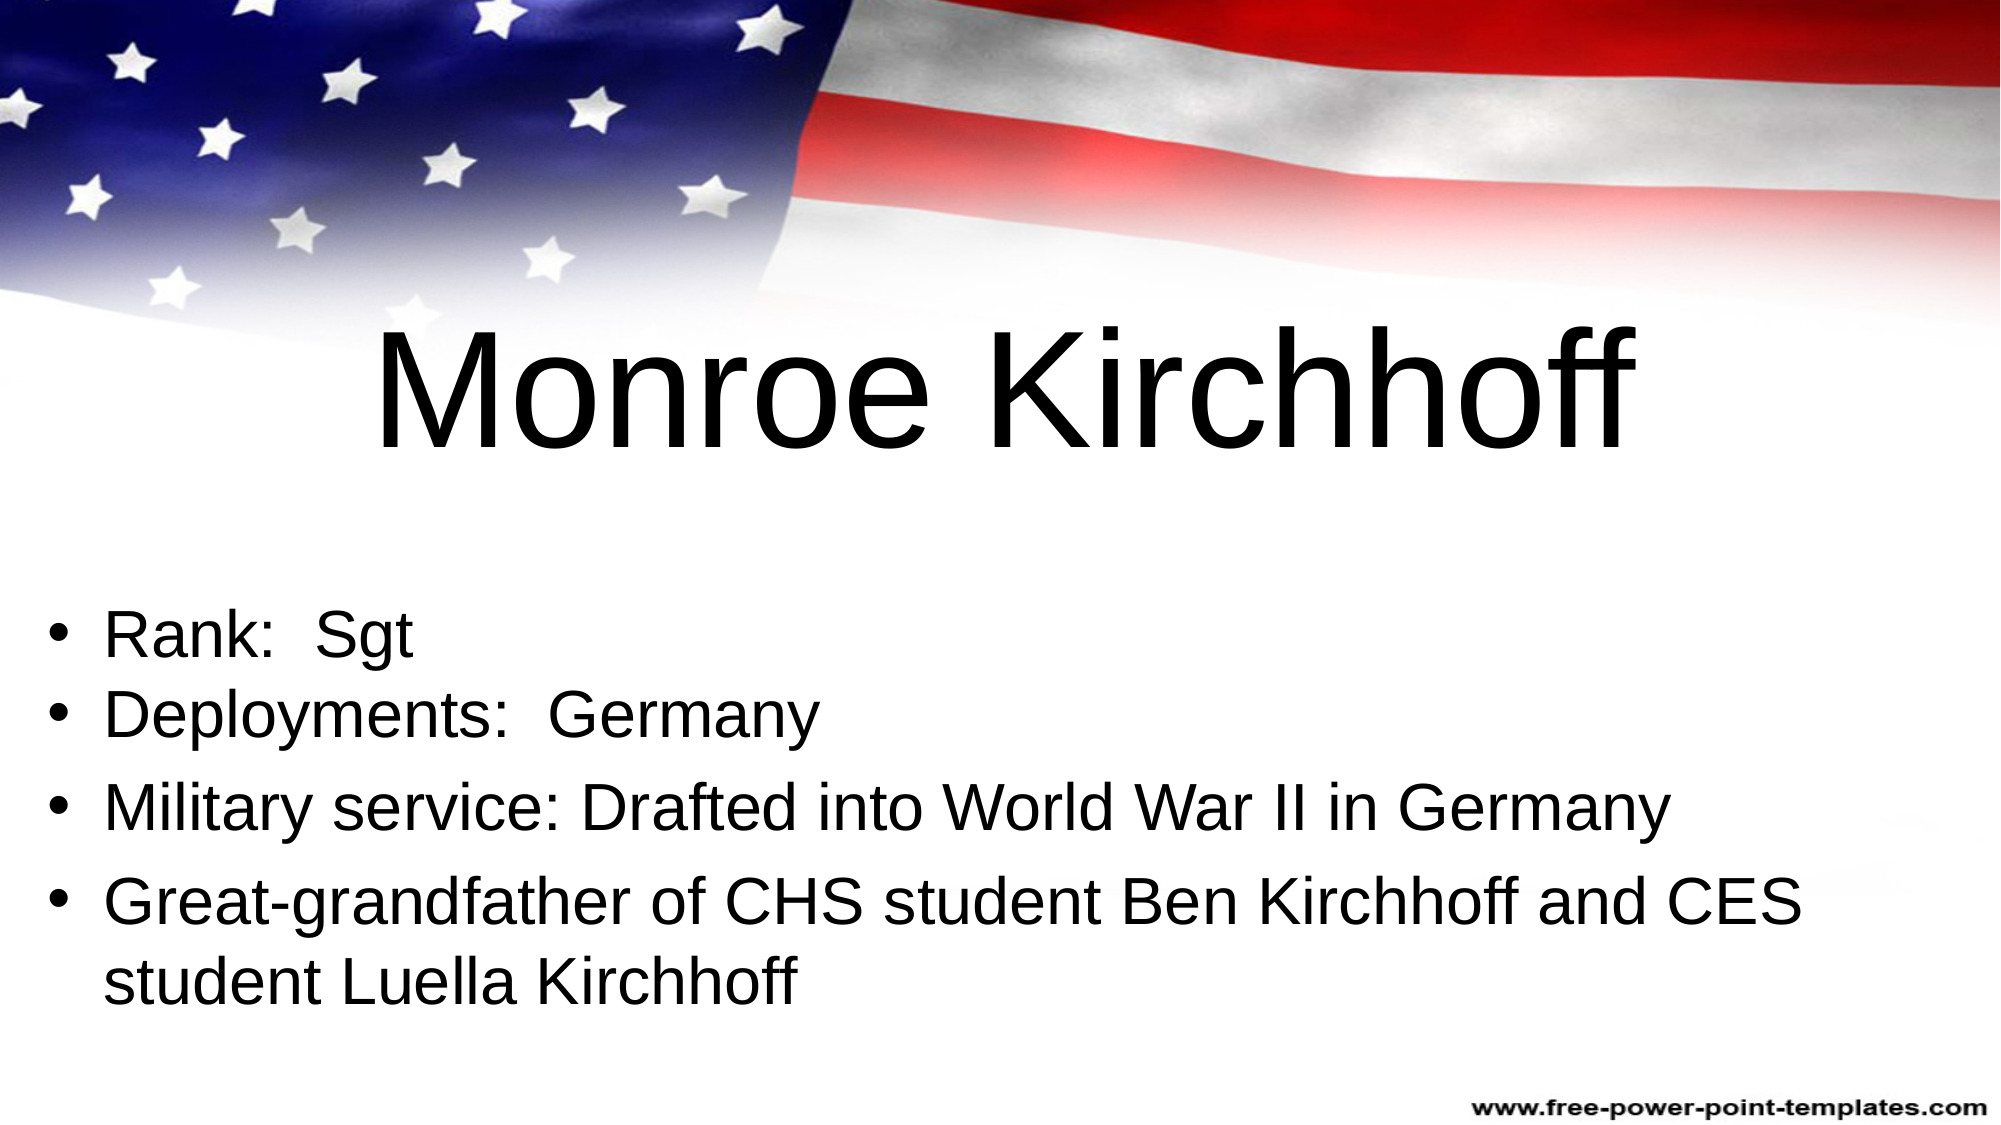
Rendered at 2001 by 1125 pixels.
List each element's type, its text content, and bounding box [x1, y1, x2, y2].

picture [0, 0, 2001, 1125]
title Monroe Kirchhoff [103, 286, 1904, 475]
list Rank: Sgt Deployments: Germany Military service: Drafted into World War II in Germany Great-grandfather of CHS student Ben Kirchhoff and CES student Luella Kirchhoff [32, 583, 1976, 1125]
